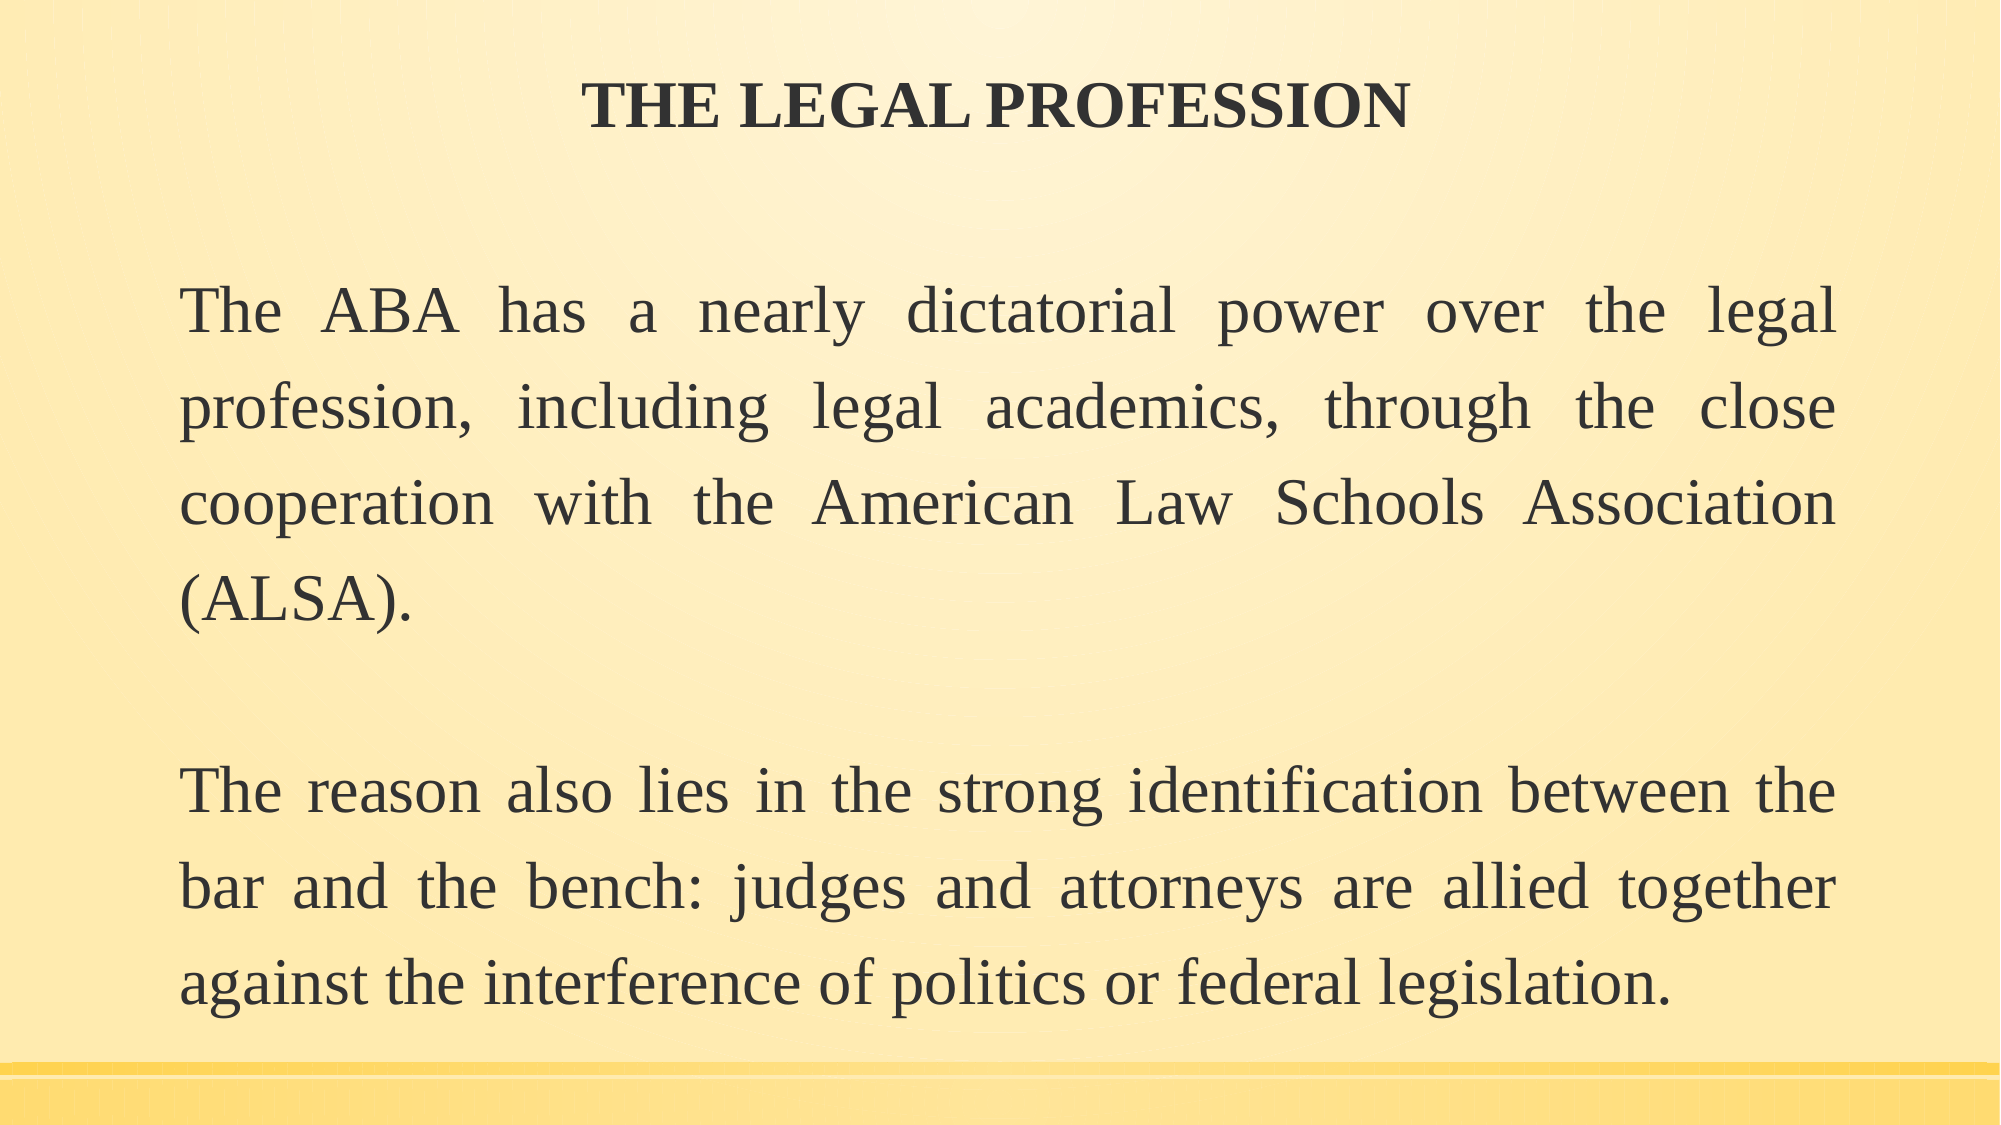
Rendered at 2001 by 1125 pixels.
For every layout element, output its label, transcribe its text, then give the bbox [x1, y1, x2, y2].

title THE LEGAL PROFESSION [78, 51, 1916, 150]
list The ABA has a nearly dictatorial power over the legal profession, including legal academics, through the close cooperation with the American Law Schools Association (ALSA). The reason also lies in the strong identification between the bar and the bench: judges and attorneys are allied together against the interference of politics or federal legislation. [156, 242, 1856, 1052]
